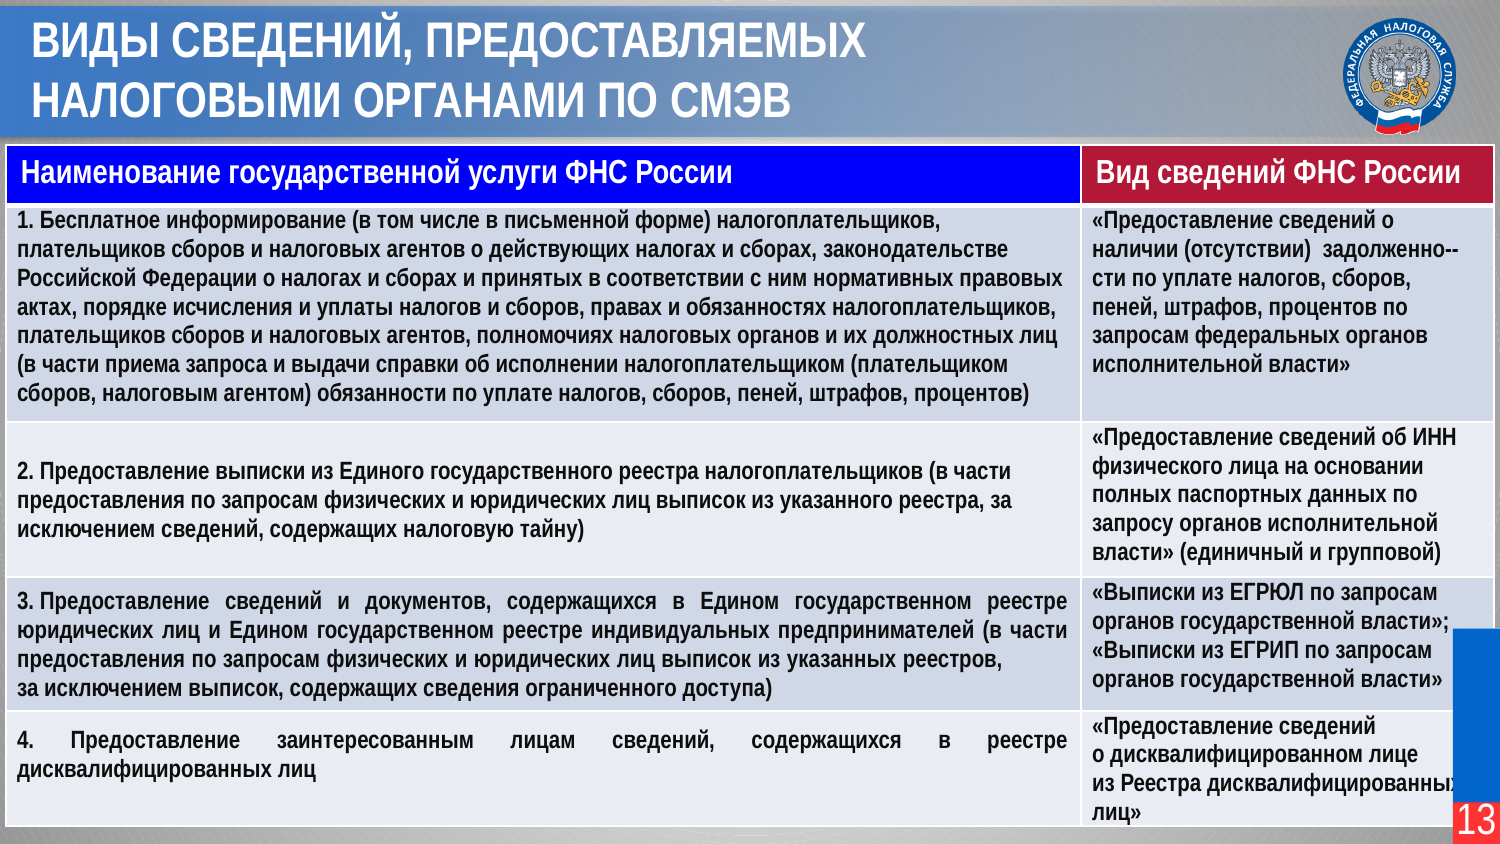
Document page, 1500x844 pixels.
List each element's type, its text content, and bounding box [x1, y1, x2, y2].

table_cell «Предоставление сведений о наличии (отсутствии) задолженно-- сти по уплате налогов, сборов, пеней, штрафов, процентов по запросам федеральных органов исполнительной власти» [1082, 208, 1493, 421]
picture [1343, 17, 1456, 136]
table_cell «Предоставление сведений о дисквалифицированном лице из Реестра дисквалифицированных лиц» [1082, 712, 1447, 825]
table_cell 1. Бесплатное информирование (в том числе в письменной форме) налогоплательщиков, плательщиков сборов и налоговых агентов о действующих налогах и сборах, законодательстве Российской Федерации о налогах и сборах и принятых в соответствии с ним нормативных правовых актах, порядке исчисления и уплаты налогов и сборов, правах и обязанностях налогоплательщиков, плательщиков сборов и налоговых агентов, полномочиях налоговых органов и их должностных лиц (в части приема запроса и выдачи справки об исполнении налогоплательщиком (плательщиком сборов, налоговым агентом) обязанности по уплате налогов, сборов, пеней, штрафов, процентов) [7, 208, 1080, 421]
slide_number 13 [1435, 788, 1447, 844]
table_header Наименование государственной услуги ФНС России [7, 146, 1080, 203]
table_cell «Предоставление сведений об ИНН физического лица на основании полных паспортных данных по запросу органов исполнительной власти» (единичный и групповой) [1082, 423, 1493, 576]
table_cell «Выписки из ЕГРЮЛ по запросам органов государственной власти»; «Выписки из ЕГРИП по запросам органов государственной власти» [1082, 578, 1493, 710]
table_cell 4. Предоставление заинтересованным лицам сведений, содержащихся в реестре дисквалифицированных лиц [7, 712, 1080, 825]
picture [1452, 627, 1500, 844]
table_header Вид сведений ФНС России [1082, 146, 1493, 203]
table_cell 3. Предоставление сведений и документов, содержащихся в Едином государственном реестре юридических лиц и Едином государственном реестре индивидуальных предпринимателей (в части предоставления по запросам физических и юридических лиц выписок из указанных реестров, за исключением выписок, содержащих сведения ограниченного доступа) [7, 578, 1080, 710]
table_cell 2. Предоставление выписки из Единого государственного реестра налогоплательщиков (в части предоставления по запросам физических и юридических лиц выписок из указанного реестра, за исключением сведений, содержащих налоговую тайну) [7, 423, 1080, 576]
text_box [0, 6, 1498, 137]
title Виды сведений, предоставляемых налоговыми органами по СМЭВ [17, 8, 1498, 127]
